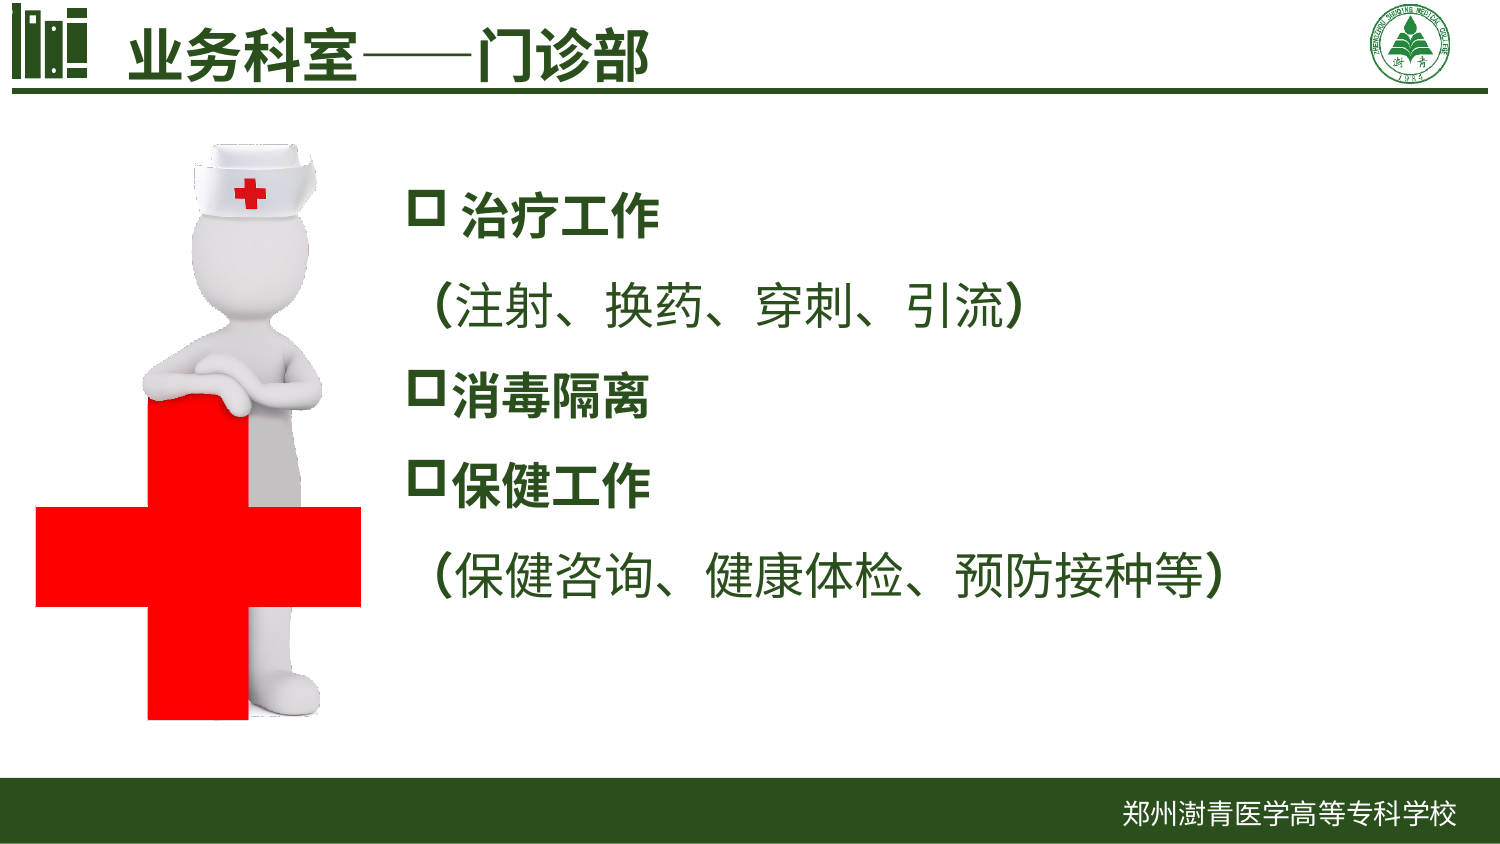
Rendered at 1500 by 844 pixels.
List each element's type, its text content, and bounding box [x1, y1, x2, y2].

text_box 治疗工作 （注射、换药、穿刺、引流） 消毒隔离 保健工作 （保健咨询、健康体检、预防接种等） [573, 146, 1500, 612]
picture [0, 114, 573, 777]
picture [1383, 4, 1450, 84]
title 业务科室——门诊部 [88, 0, 1383, 137]
